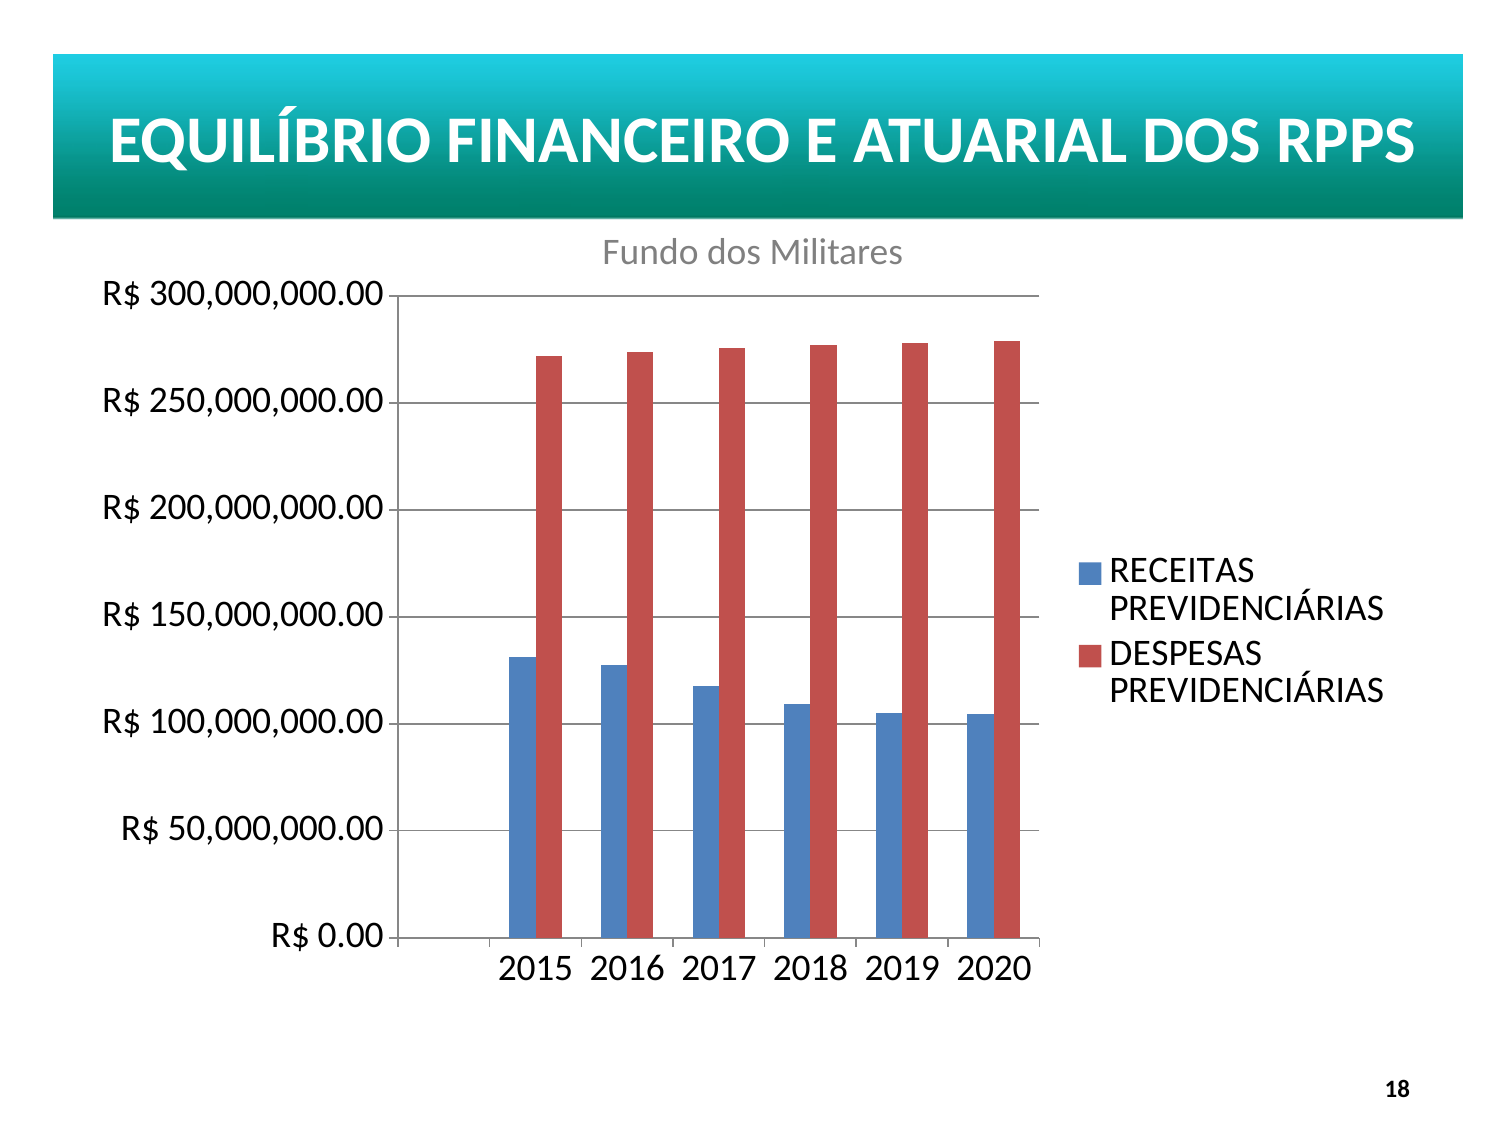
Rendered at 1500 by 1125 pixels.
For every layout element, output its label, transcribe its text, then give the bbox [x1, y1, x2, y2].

picture [52, 54, 1463, 224]
slide_number 18 [1074, 1057, 1425, 1118]
text_box Fundo dos Militares [23, 219, 1483, 386]
chart [74, 262, 1426, 1006]
